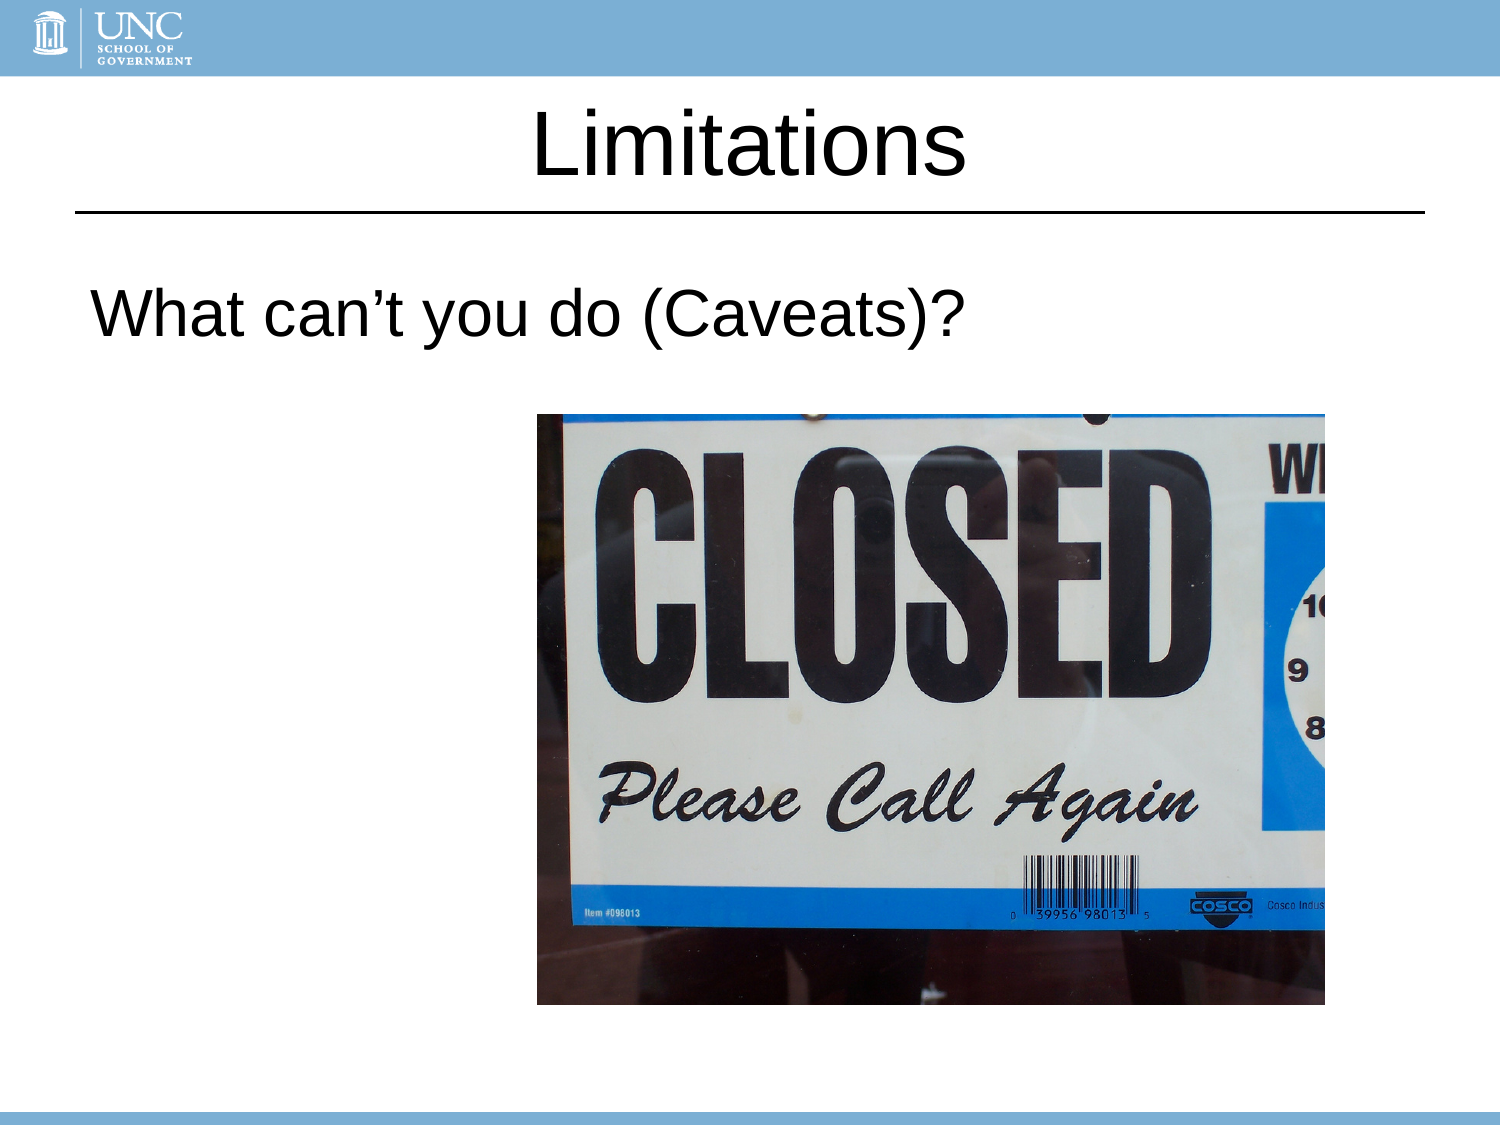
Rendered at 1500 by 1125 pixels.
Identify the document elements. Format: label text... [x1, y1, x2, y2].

list What can’t you do (Caveats)? [75, 262, 1425, 1005]
picture [537, 414, 1326, 1006]
title Limitations [75, 45, 1425, 233]
picture [0, 0, 254, 99]
